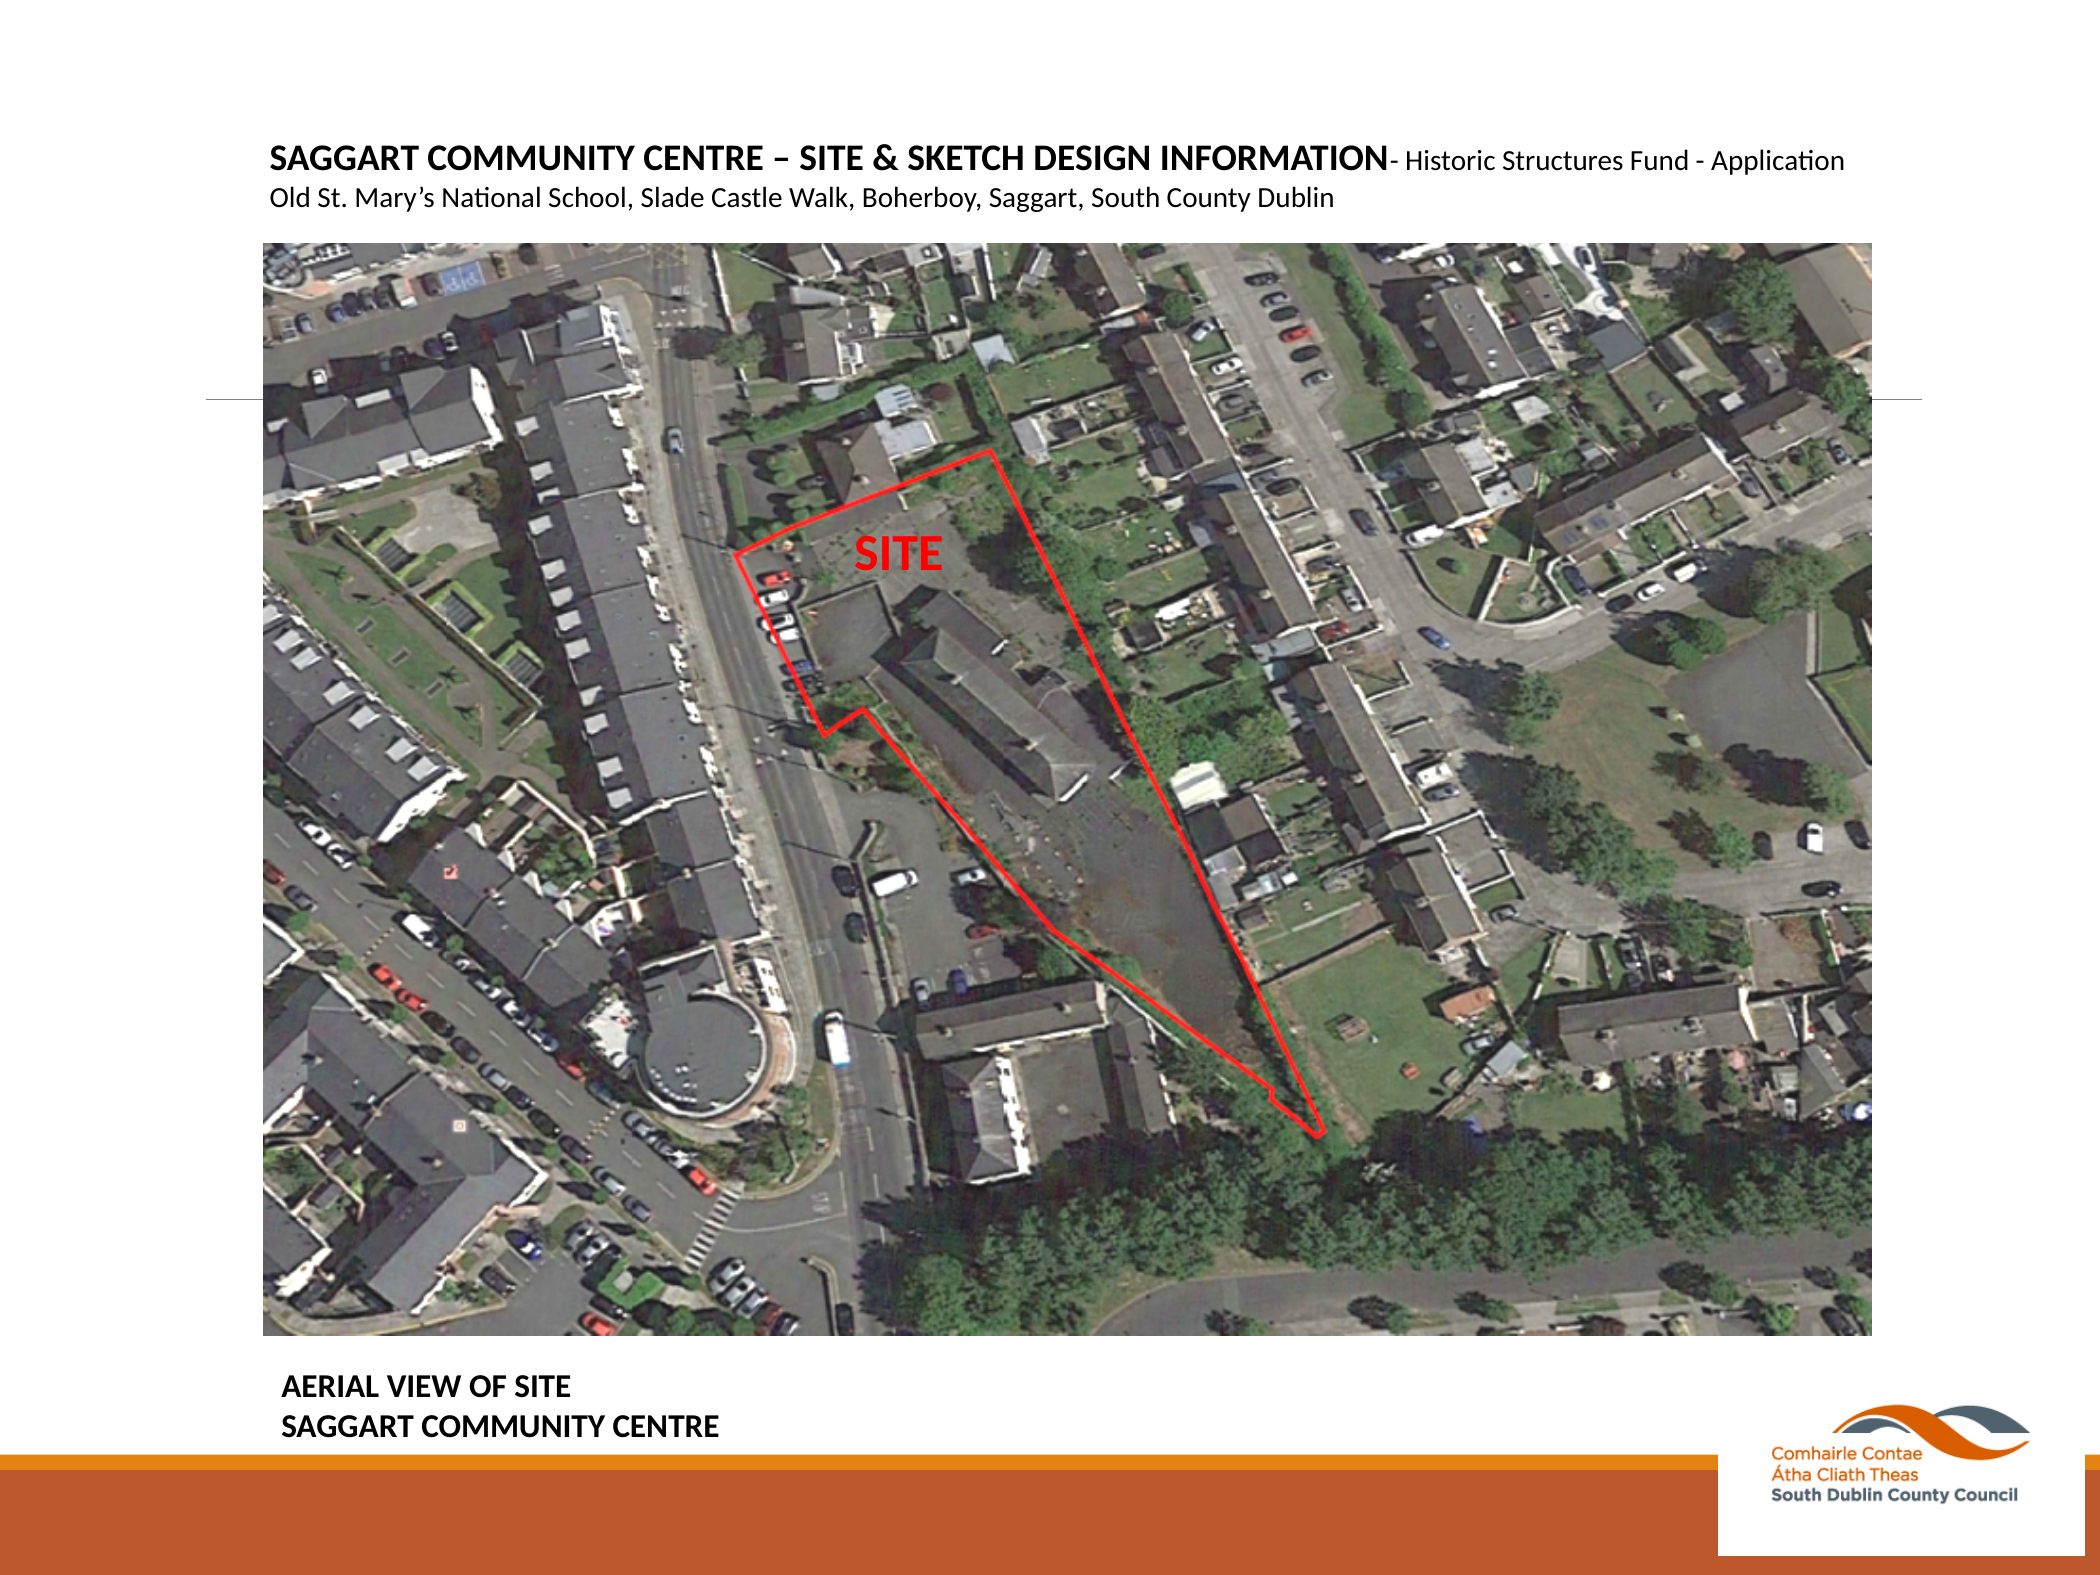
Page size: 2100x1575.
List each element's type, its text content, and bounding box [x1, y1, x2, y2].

picture [262, 242, 1873, 1337]
text_box AERIAL VIEW OF SITE SAGGART COMMUNITY CENTRE [266, 1357, 736, 1452]
text_box SAGGART COMMUNITY CENTRE – SITE & SKETCH DESIGN INFORMATION- Historic Structures Fund - Application Old St. Mary’s National School, Slade Castle Walk, Boherboy, Saggart, South County Dublin [254, 125, 1867, 221]
picture [1717, 1350, 2086, 1556]
